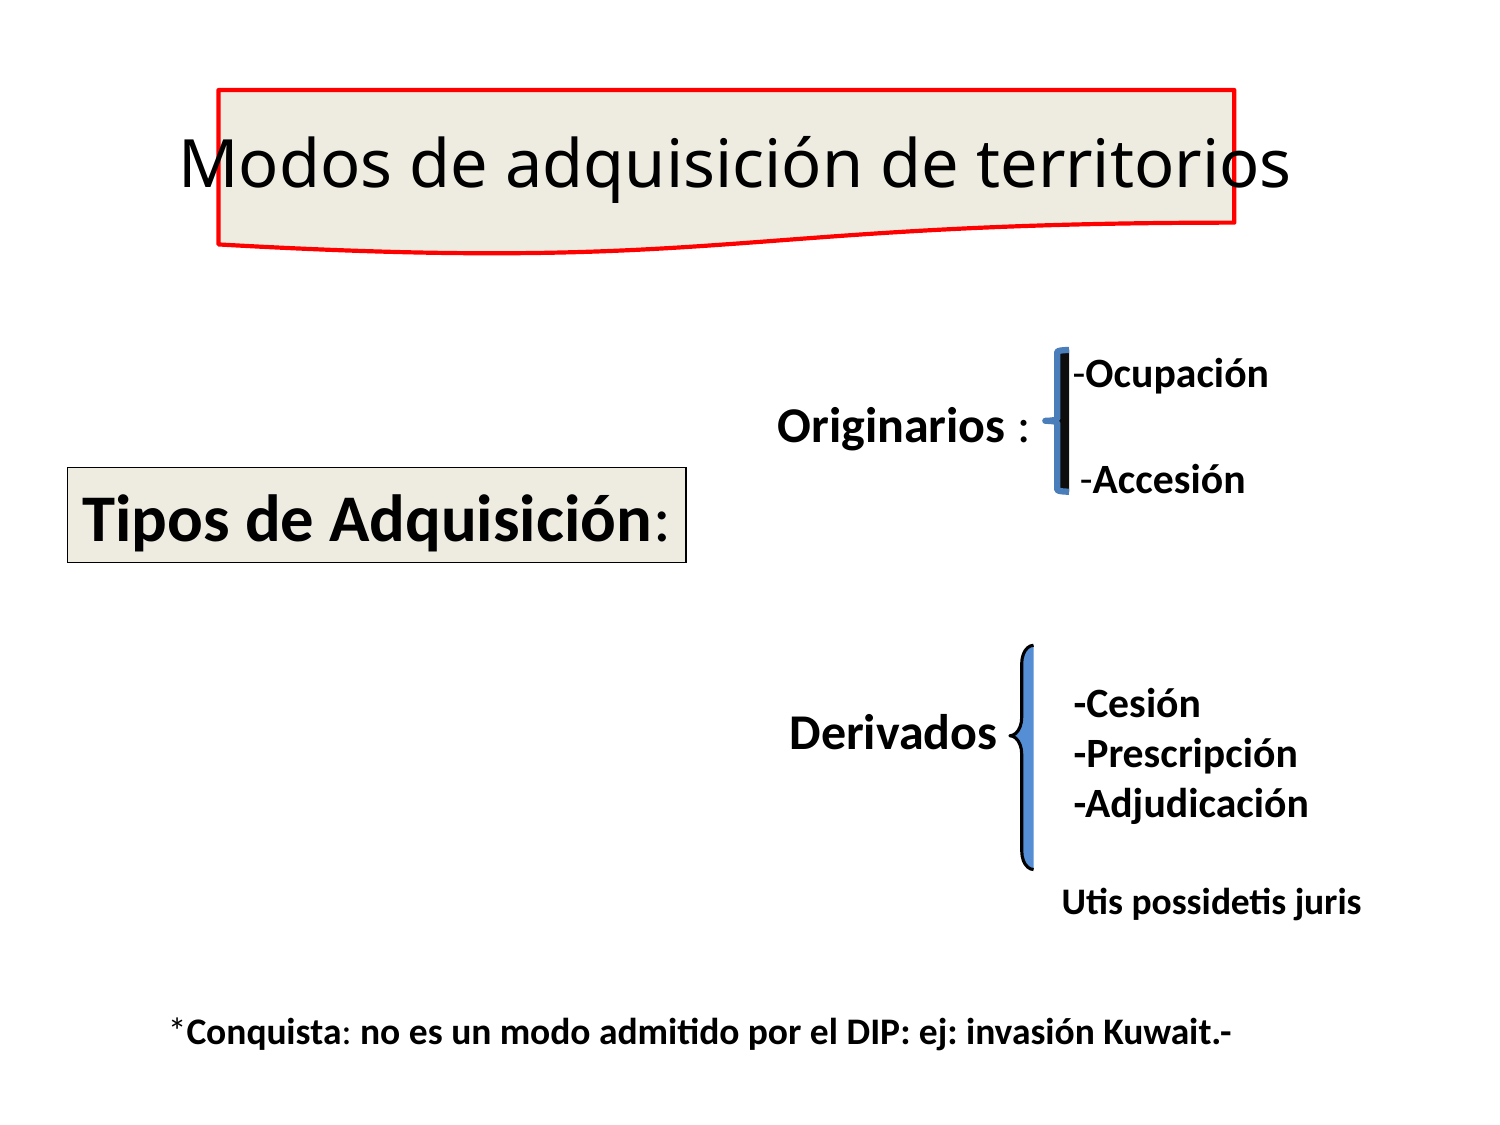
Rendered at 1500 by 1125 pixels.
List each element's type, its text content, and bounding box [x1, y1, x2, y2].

text_box Derivados [774, 692, 1013, 768]
text_box [216, 87, 1237, 113]
text_box -Ocupación [1057, 338, 1285, 403]
text_box [1009, 644, 1034, 871]
text_box Modos de adquisición de territorios [163, 113, 1308, 209]
text_box Originarios : [762, 385, 1046, 461]
text_box Tipos de Adquisición: [67, 467, 686, 563]
text_box -Cesión -Prescripción -Adjudicación [1058, 668, 1325, 834]
text_box Utis possidetis juris [1046, 869, 1377, 930]
text_box -Accesión [1046, 444, 1261, 509]
text_box [216, 209, 1237, 256]
text_box *Conquista: no es un modo admitido por el DIP: ej: invasión Kuwait.- [153, 999, 1248, 1060]
text_box [1044, 349, 1070, 493]
